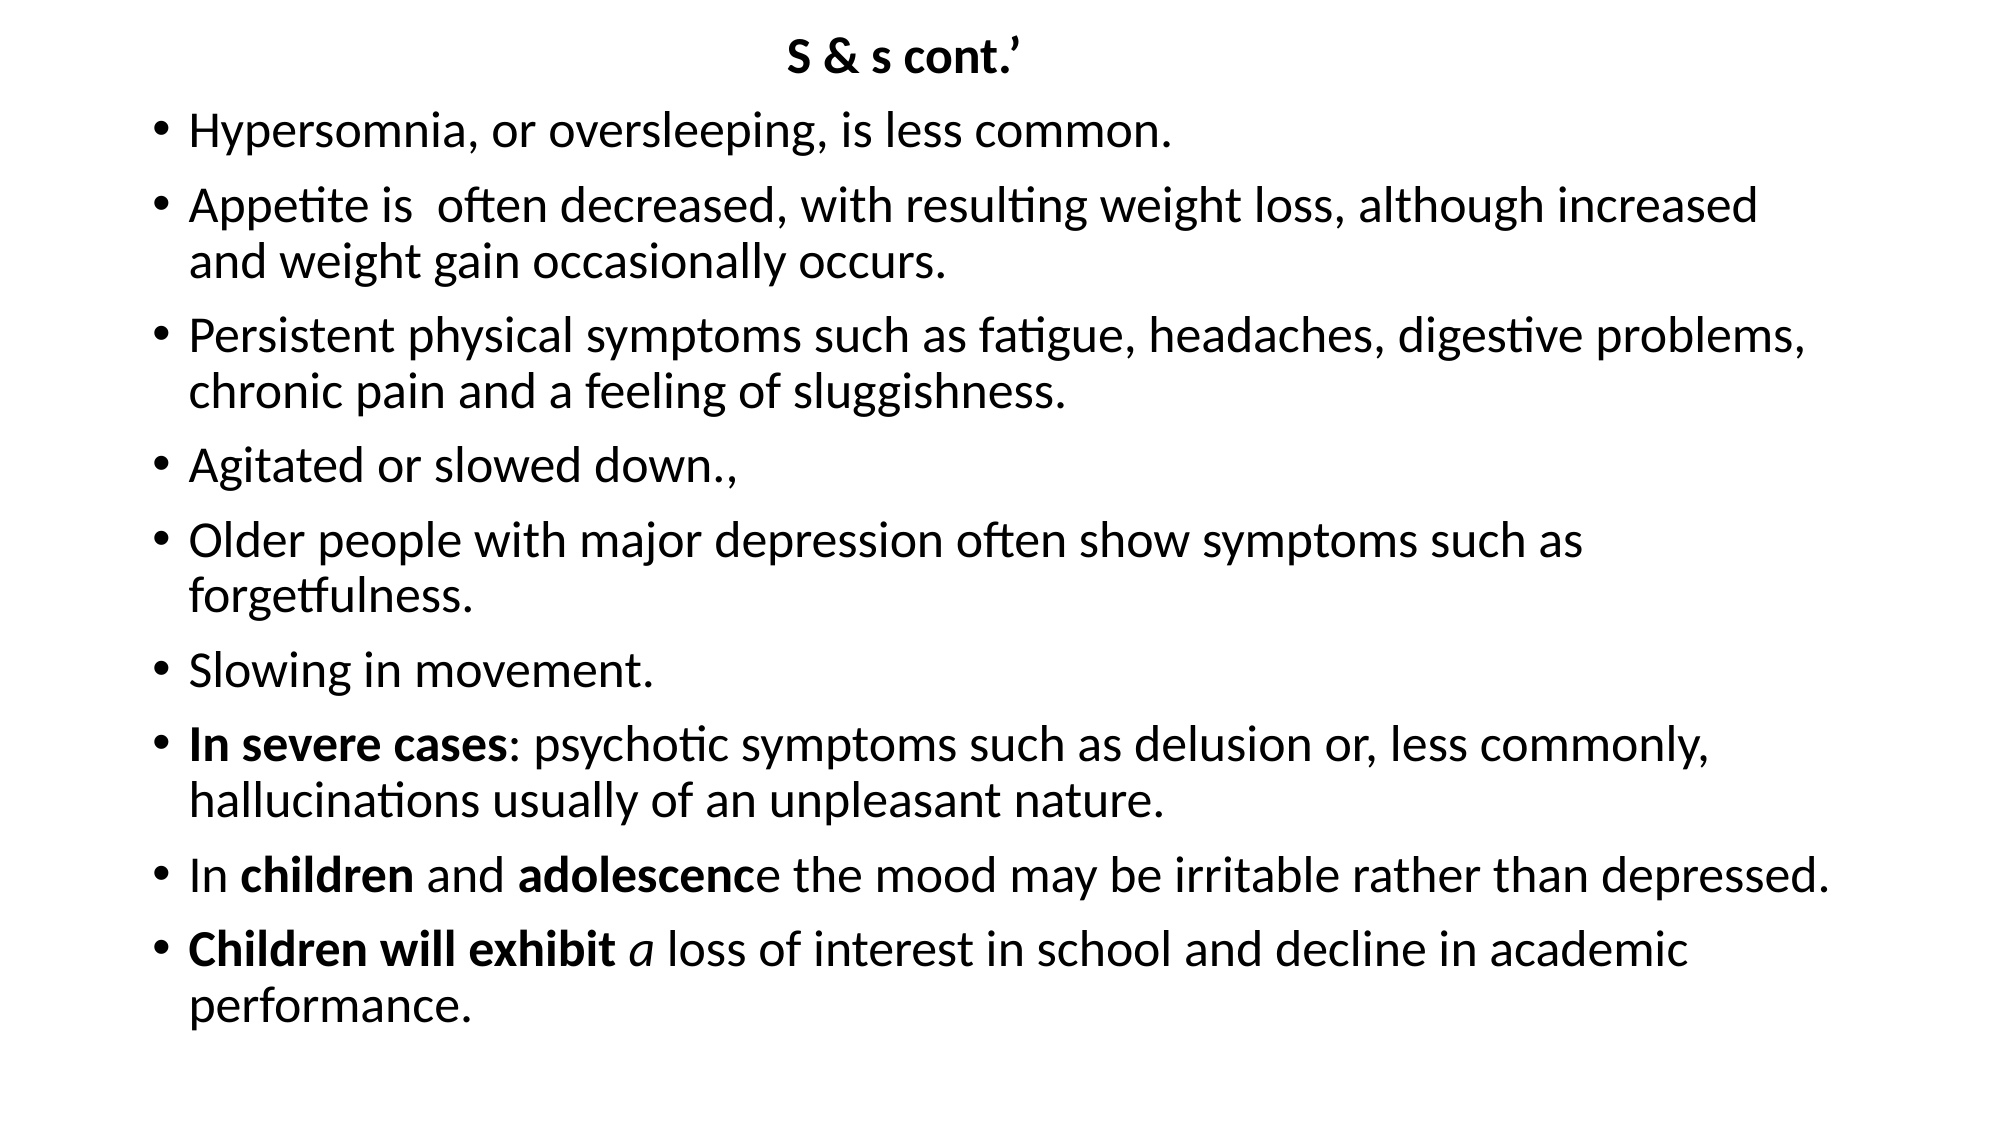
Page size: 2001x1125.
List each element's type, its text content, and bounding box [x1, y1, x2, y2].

list S & s cont.’ Hypersomnia, or oversleeping, is less common. Appetite is often decreased, with resulting weight loss, although increased and weight gain occasionally occurs. Persistent physical symptoms such as fatigue, headaches, digestive problems, chronic pain and a feeling of sluggishness. Agitated or slowed down., Older people with major depression often show symptoms such as forgetfulness. Slowing in movement. In severe cases: psychotic symptoms such as delusion or, less commonly, hallucinations usually of an unpleasant nature. In children and adolescence the mood may be irritable rather than depressed. Children will exhibit a loss of interest in school and decline in academic performance. [137, 21, 1863, 1089]
